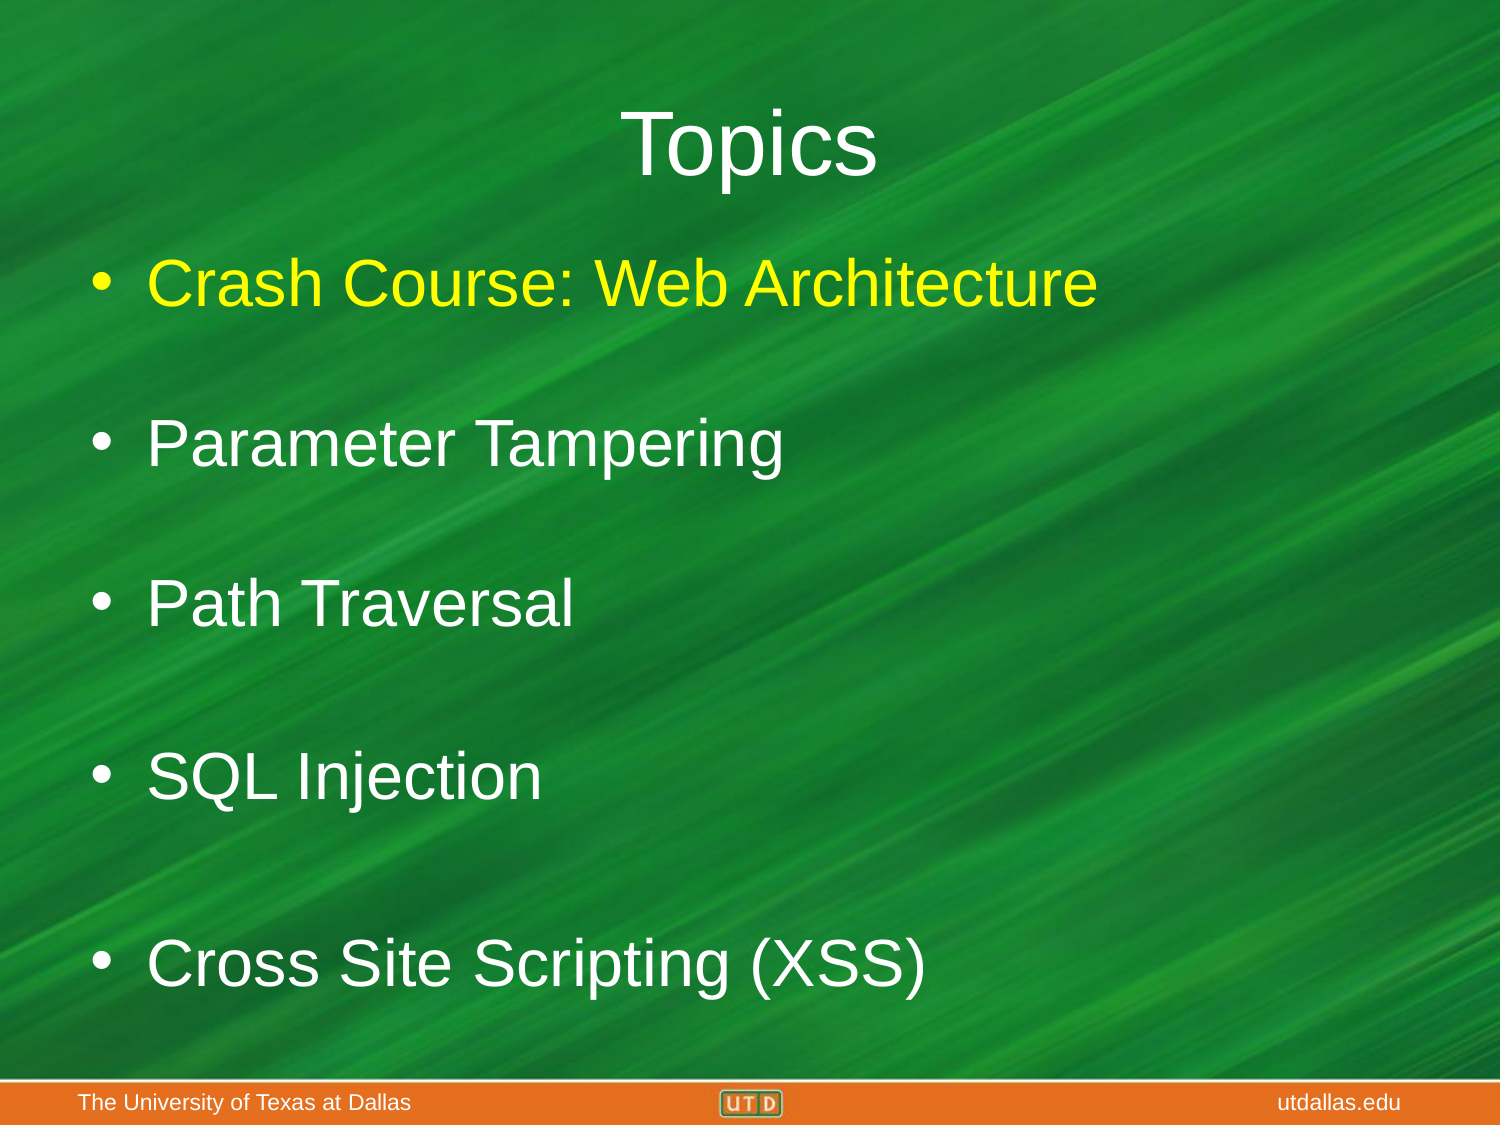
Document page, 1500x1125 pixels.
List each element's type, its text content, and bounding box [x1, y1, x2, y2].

title Topics [75, 45, 1425, 232]
picture [0, 0, 1500, 1125]
list Crash Course: Web Architecture Parameter Tampering Path Traversal SQL Injection Cross Site Scripting (XSS) [75, 232, 1425, 1037]
